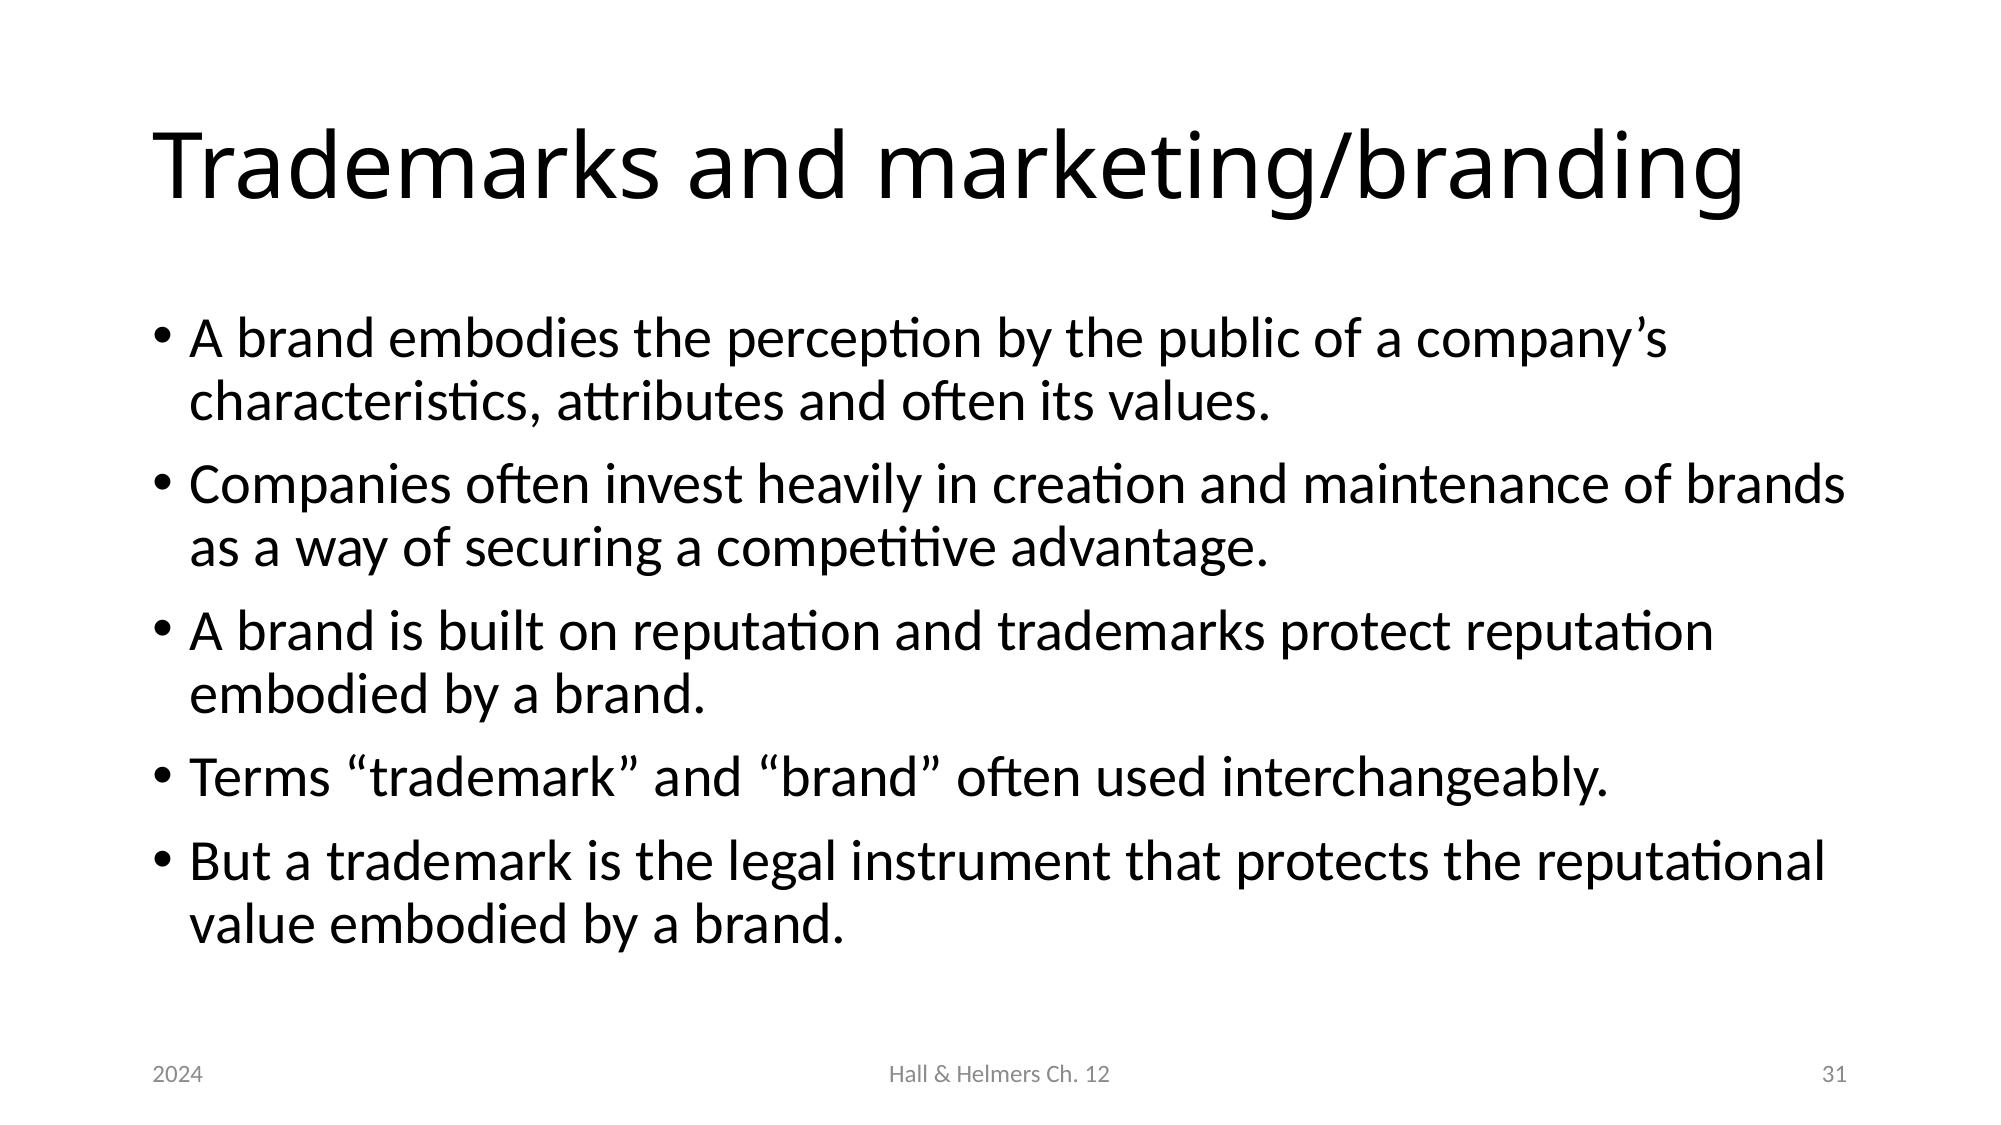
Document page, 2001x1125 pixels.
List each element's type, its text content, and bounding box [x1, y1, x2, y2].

slide_number 2024 [137, 1042, 588, 1103]
footer Hall & Helmers Ch. 12 [662, 1042, 1338, 1103]
slide_number 31 [1412, 1042, 1863, 1103]
list A brand embodies the perception by the public of a company’s characteristics, attributes and often its values. Companies often invest heavily in creation and maintenance of brands as a way of securing a competitive advantage. A brand is built on reputation and trademarks protect reputation embodied by a brand. Terms “trademark” and “brand” often used interchangeably. But a trademark is the legal instrument that protects the reputational value embodied by a brand. [137, 299, 1863, 1014]
title Trademarks and marketing/branding [137, 59, 1863, 278]
